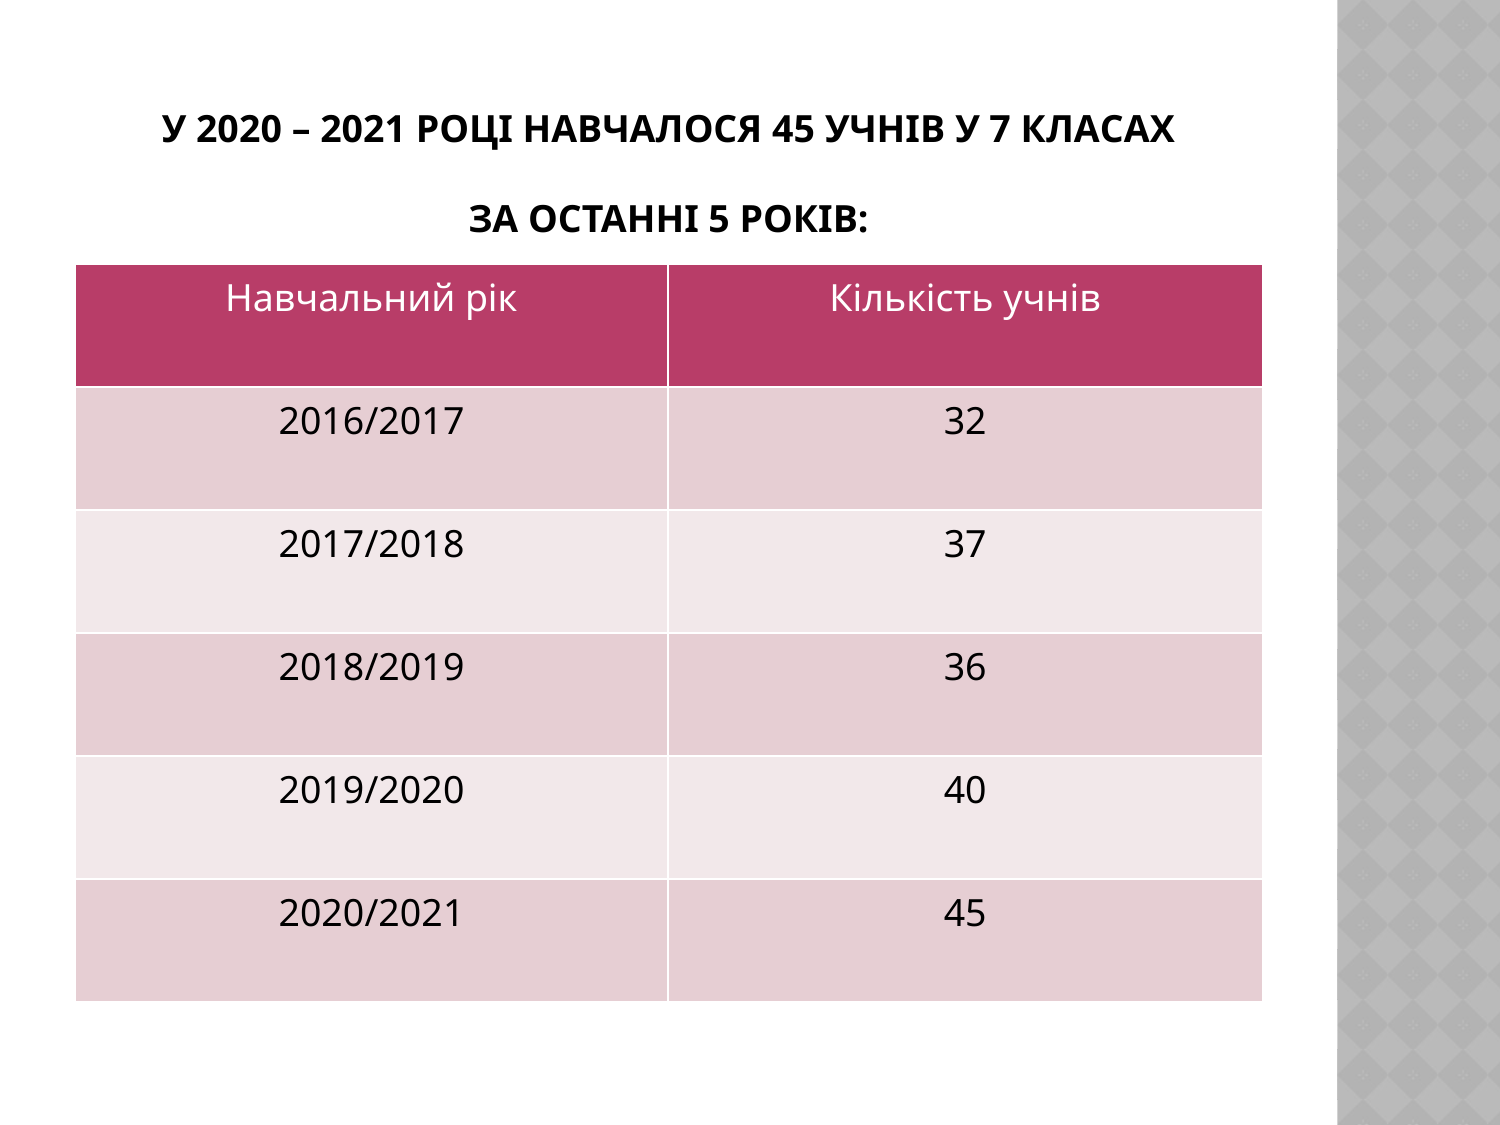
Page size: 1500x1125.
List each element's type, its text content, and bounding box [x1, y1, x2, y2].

table_cell 2017/2018 [76, 511, 667, 632]
table_cell 2019/2020 [76, 757, 667, 878]
table_cell 45 [669, 880, 1262, 1001]
table_cell 40 [669, 757, 1262, 878]
table_cell 2016/2017 [76, 388, 667, 509]
table_header Навчальний рік [76, 265, 667, 386]
table_cell 32 [669, 388, 1262, 509]
table_cell 37 [669, 511, 1262, 632]
table_cell 2020/2021 [76, 880, 667, 1001]
title У 2020 – 2021 році навчалося 45 учнів у 7 класах За останні 5 років: [75, 52, 1263, 240]
table_cell 2018/2019 [76, 634, 667, 755]
table_header Кількість учнів [669, 265, 1262, 386]
table_cell 36 [669, 634, 1262, 755]
